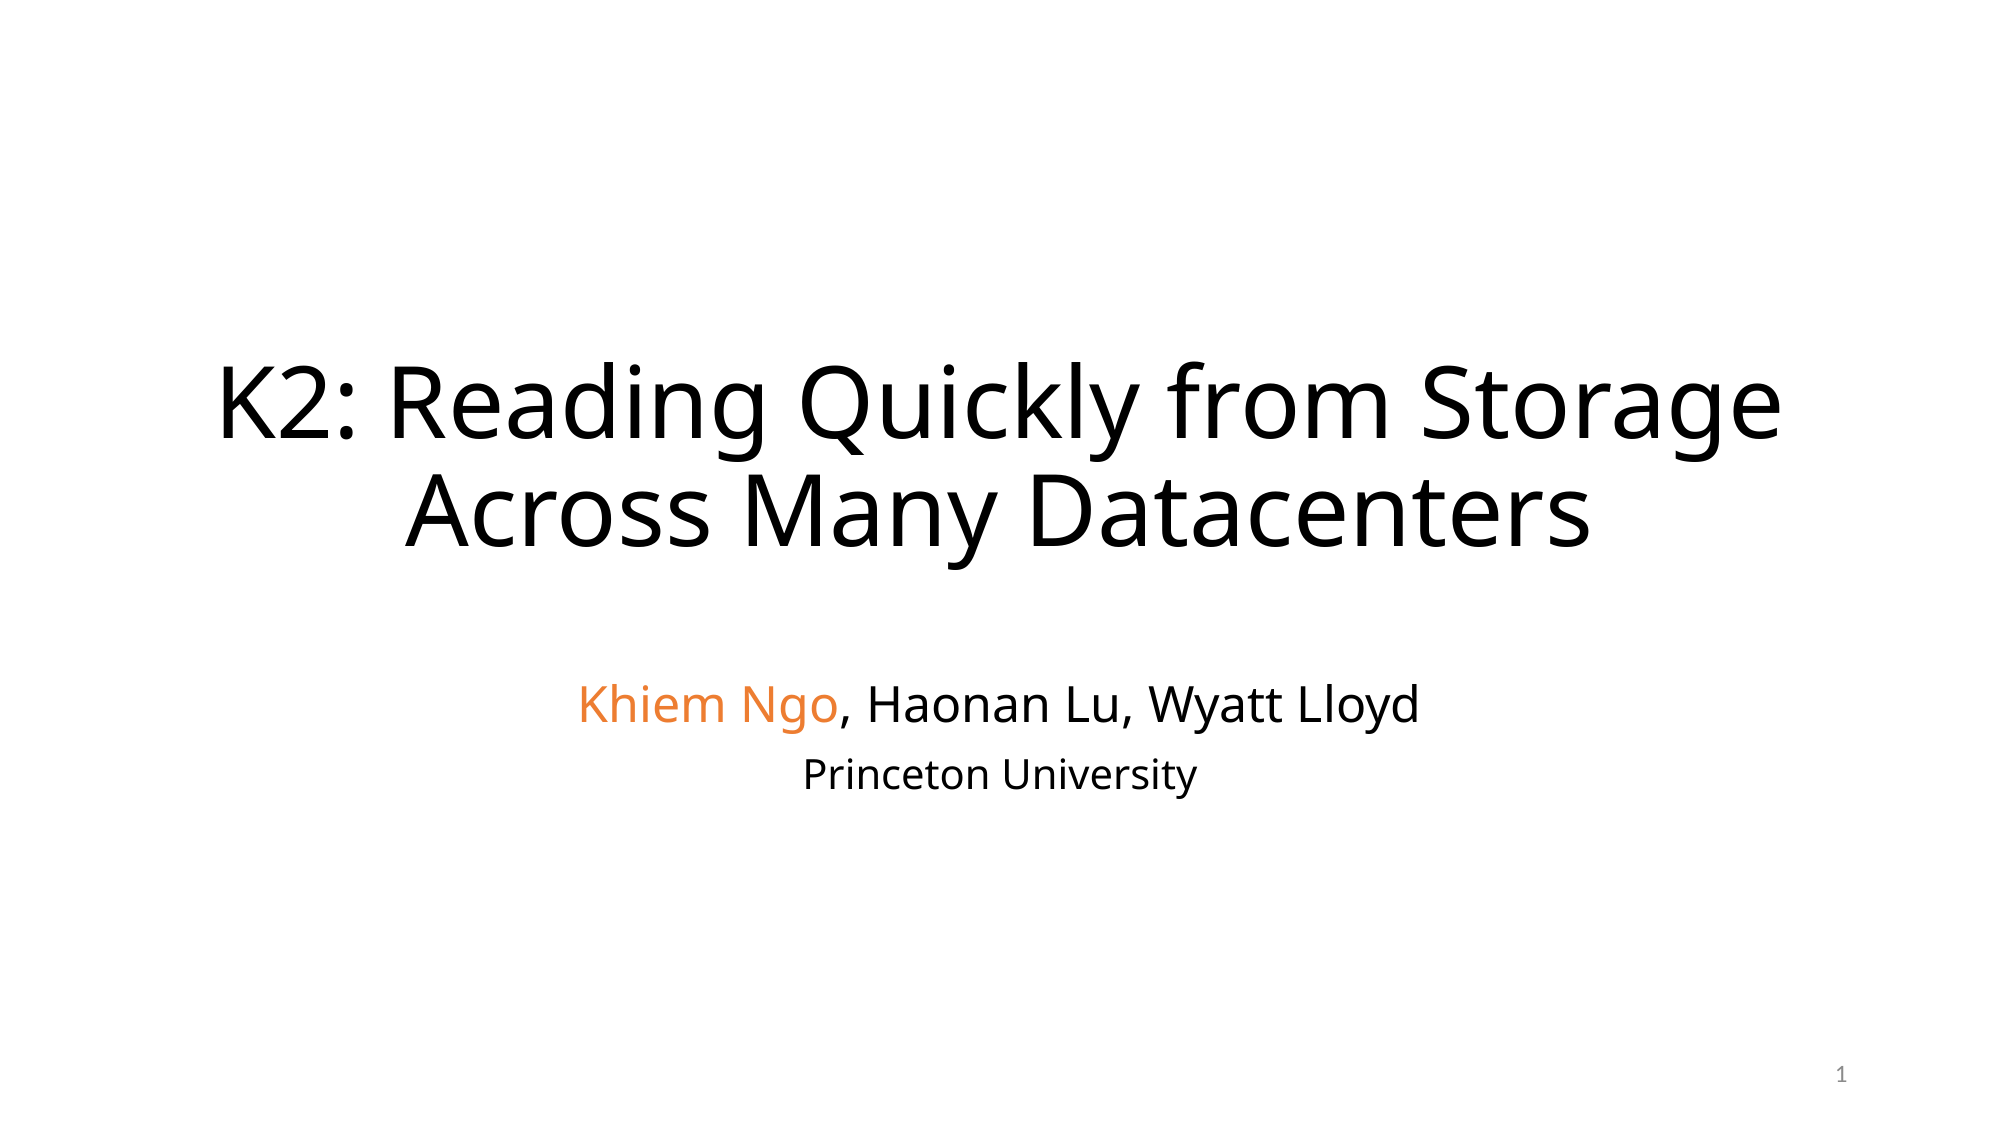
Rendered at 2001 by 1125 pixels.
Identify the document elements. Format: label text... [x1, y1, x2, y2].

slide_number 1 [1412, 1042, 1863, 1103]
subtitle Khiem Ngo, Haonan Lu, Wyatt Lloyd Princeton University [249, 590, 1750, 863]
title K2: Reading Quickly from Storage Across Many Datacenters [163, 184, 1837, 576]
